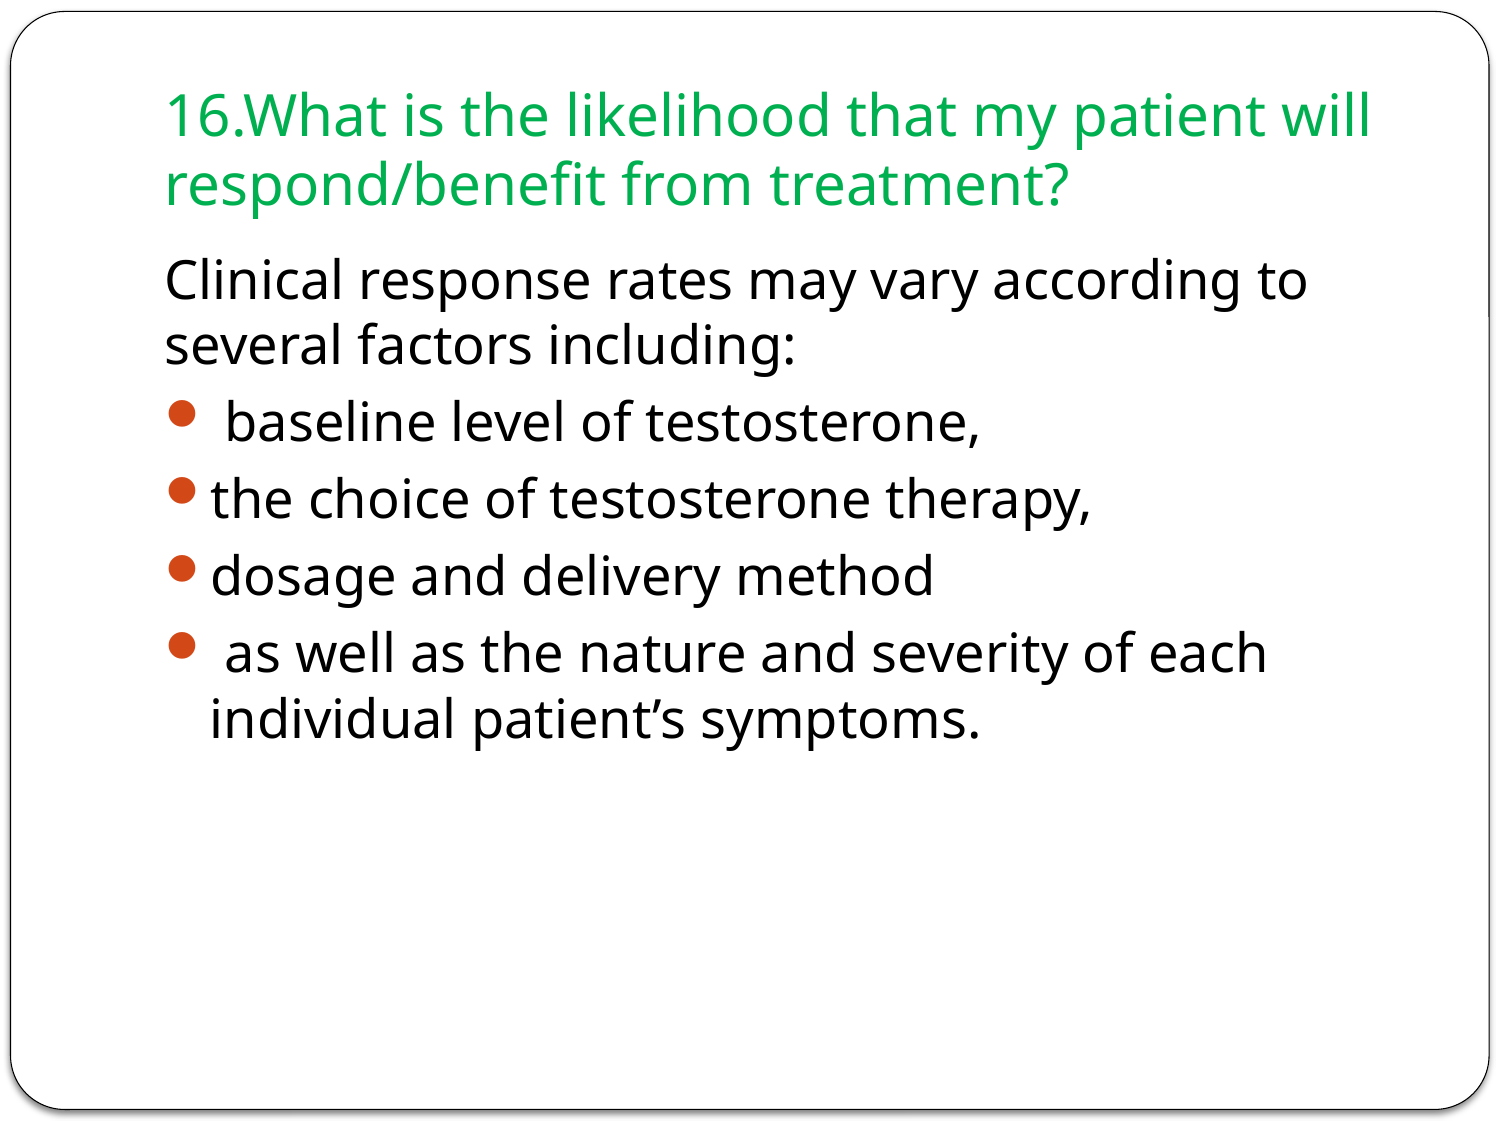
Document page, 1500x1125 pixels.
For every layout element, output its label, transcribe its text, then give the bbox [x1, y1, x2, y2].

list Clinical response rates may vary according to several factors including: baseline level of testosterone, the choice of testosterone therapy, dosage and delivery method as well as the nature and severity of each individual patient’s symptoms. [150, 237, 1425, 988]
title 16.What is the likelihood that my patient will respond/benefit from treatment? [150, 45, 1425, 233]
